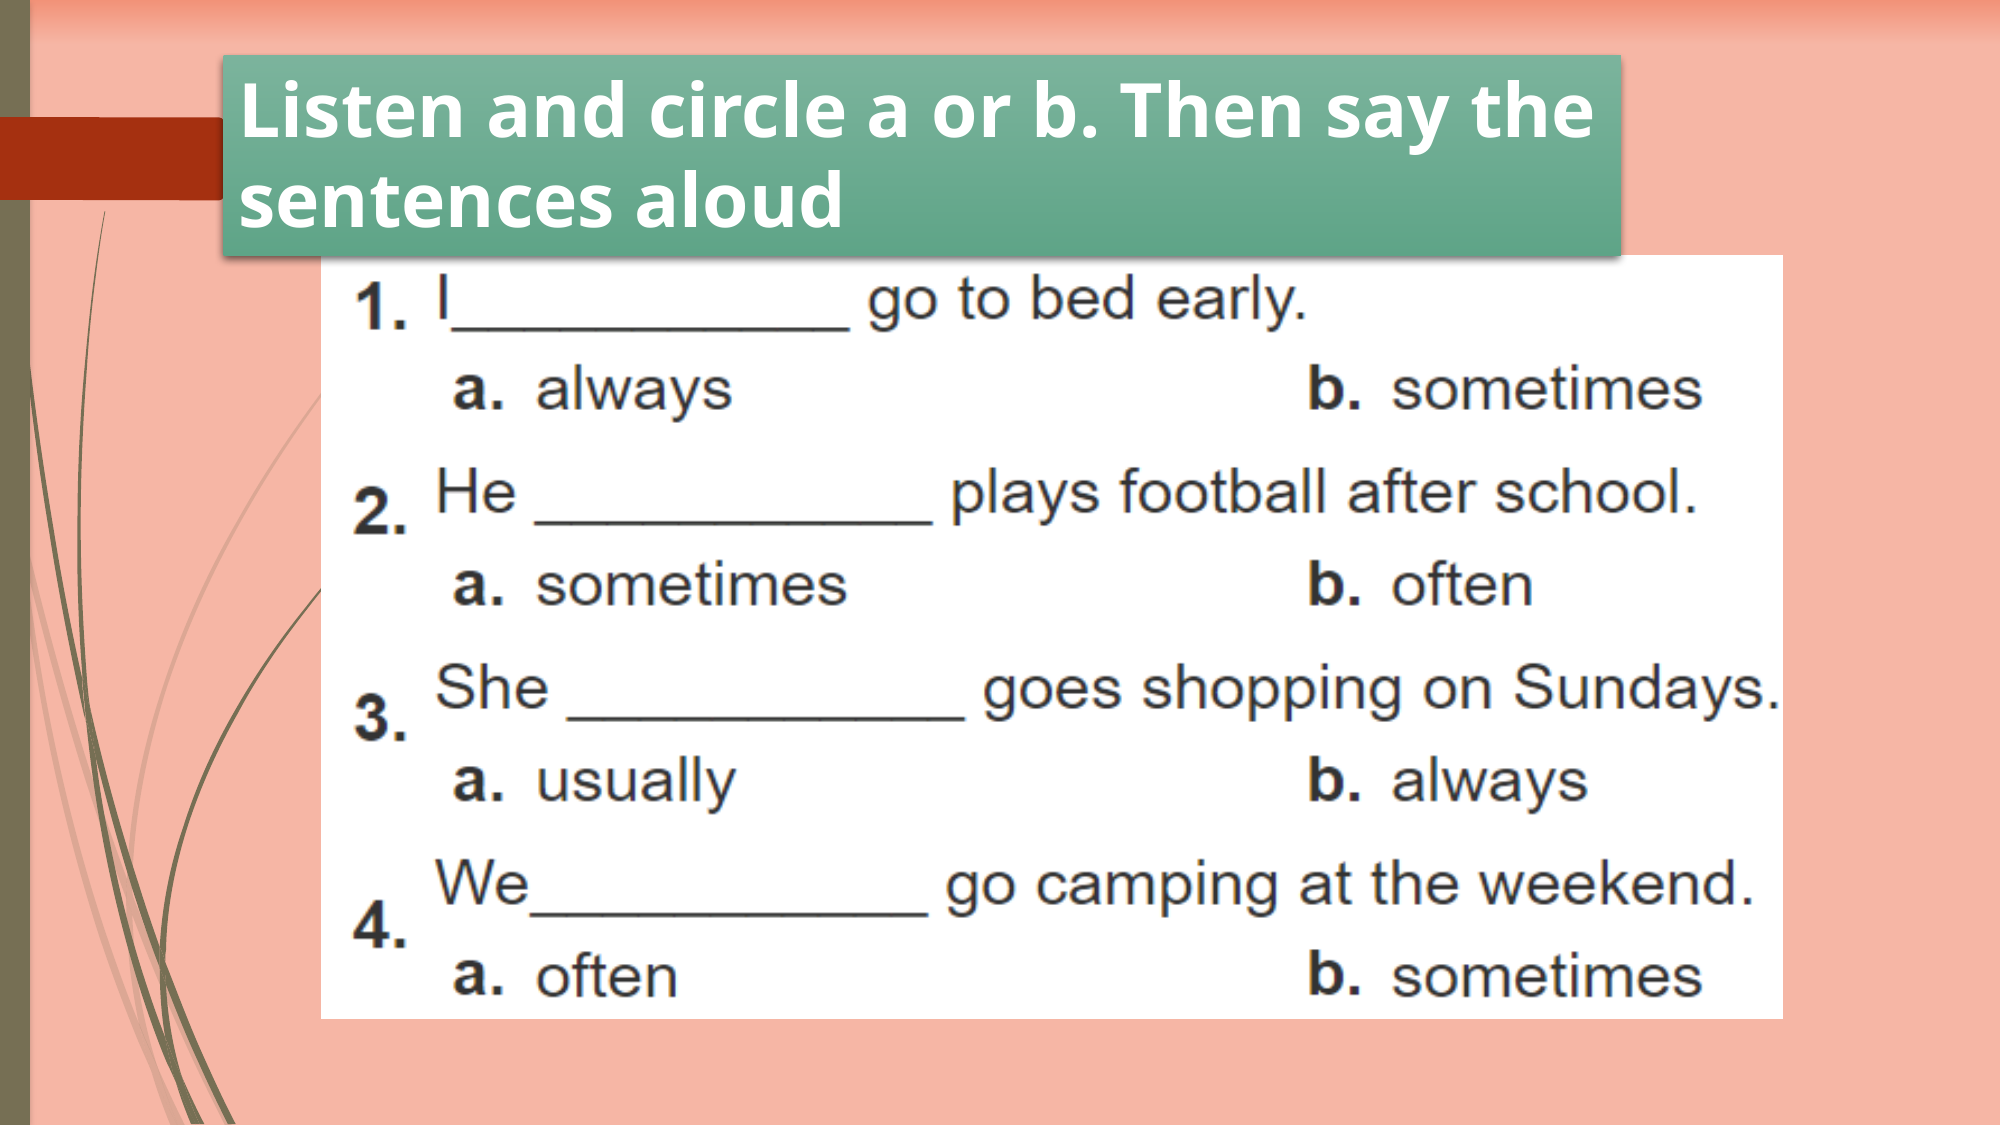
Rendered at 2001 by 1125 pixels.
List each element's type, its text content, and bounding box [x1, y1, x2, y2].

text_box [320, 255, 1783, 1019]
title Listen and circle a or b. Then say the sentences aloud [223, 55, 1621, 256]
